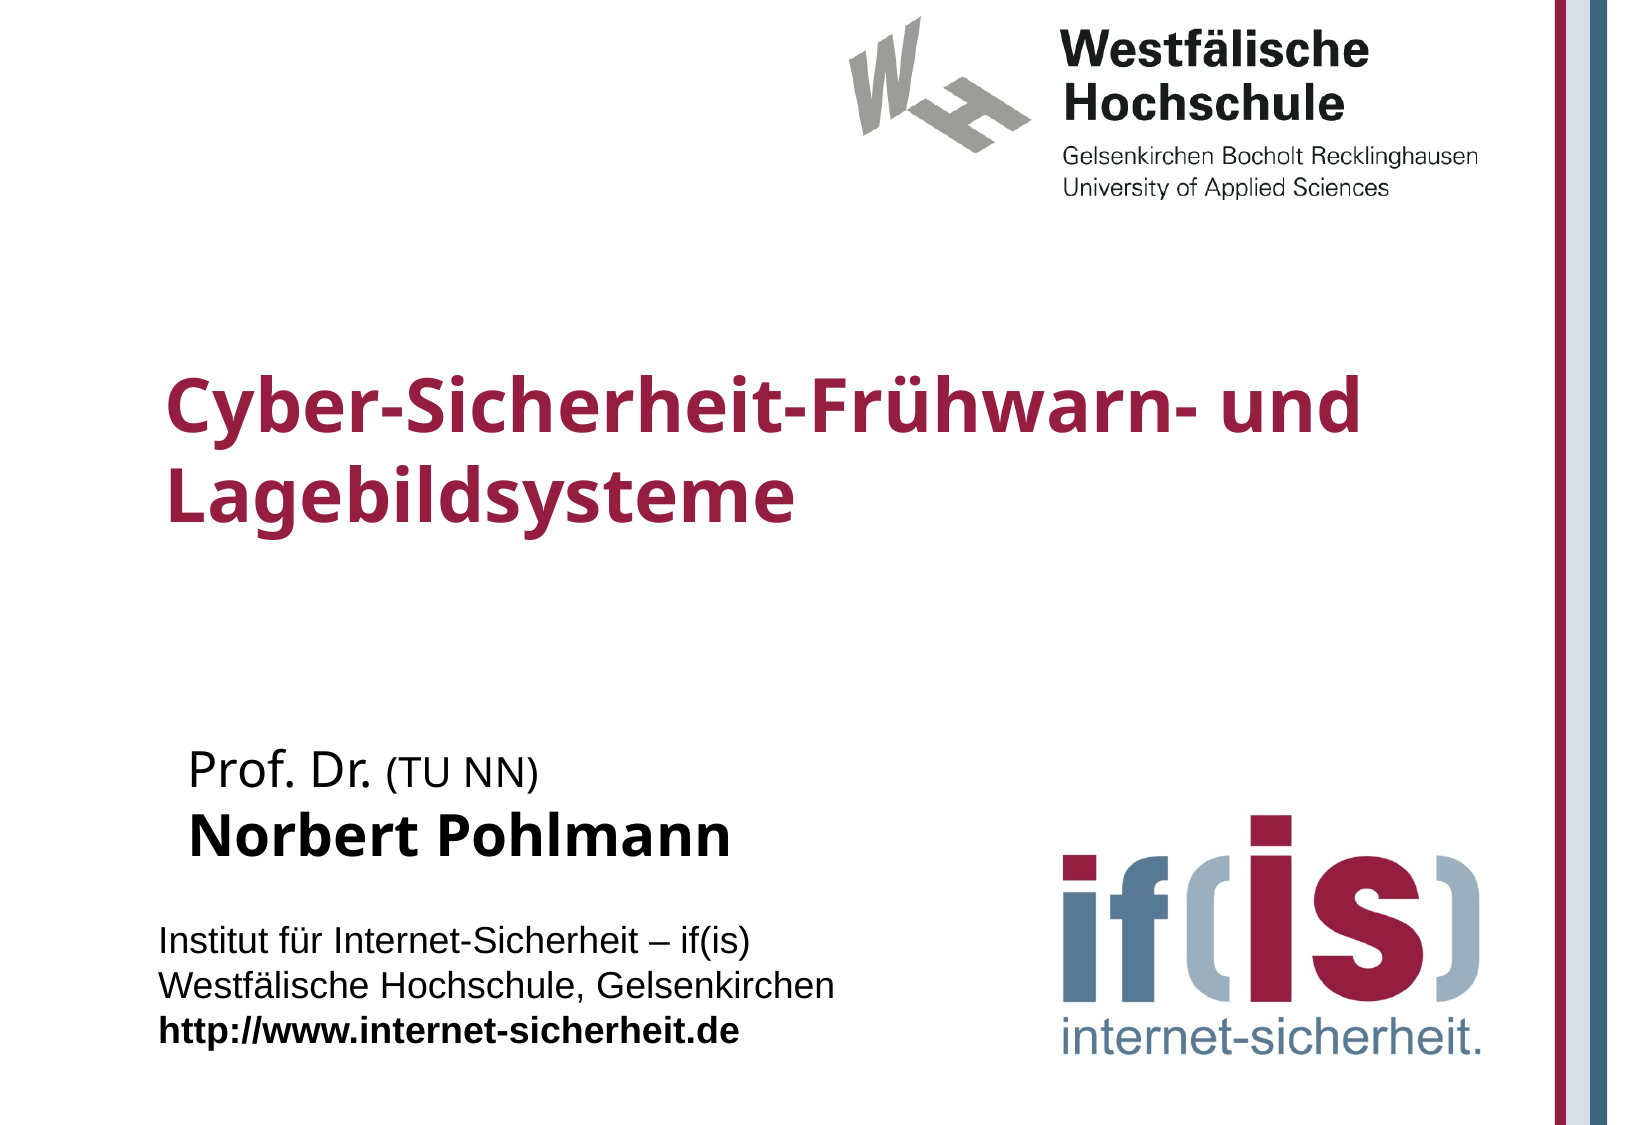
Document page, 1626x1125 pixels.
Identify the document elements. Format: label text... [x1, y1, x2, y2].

picture [849, 16, 1477, 200]
picture [1033, 783, 1514, 1077]
title Cyber-Sicherheit-Frühwarn- und Lagebildsysteme [150, 349, 1514, 538]
